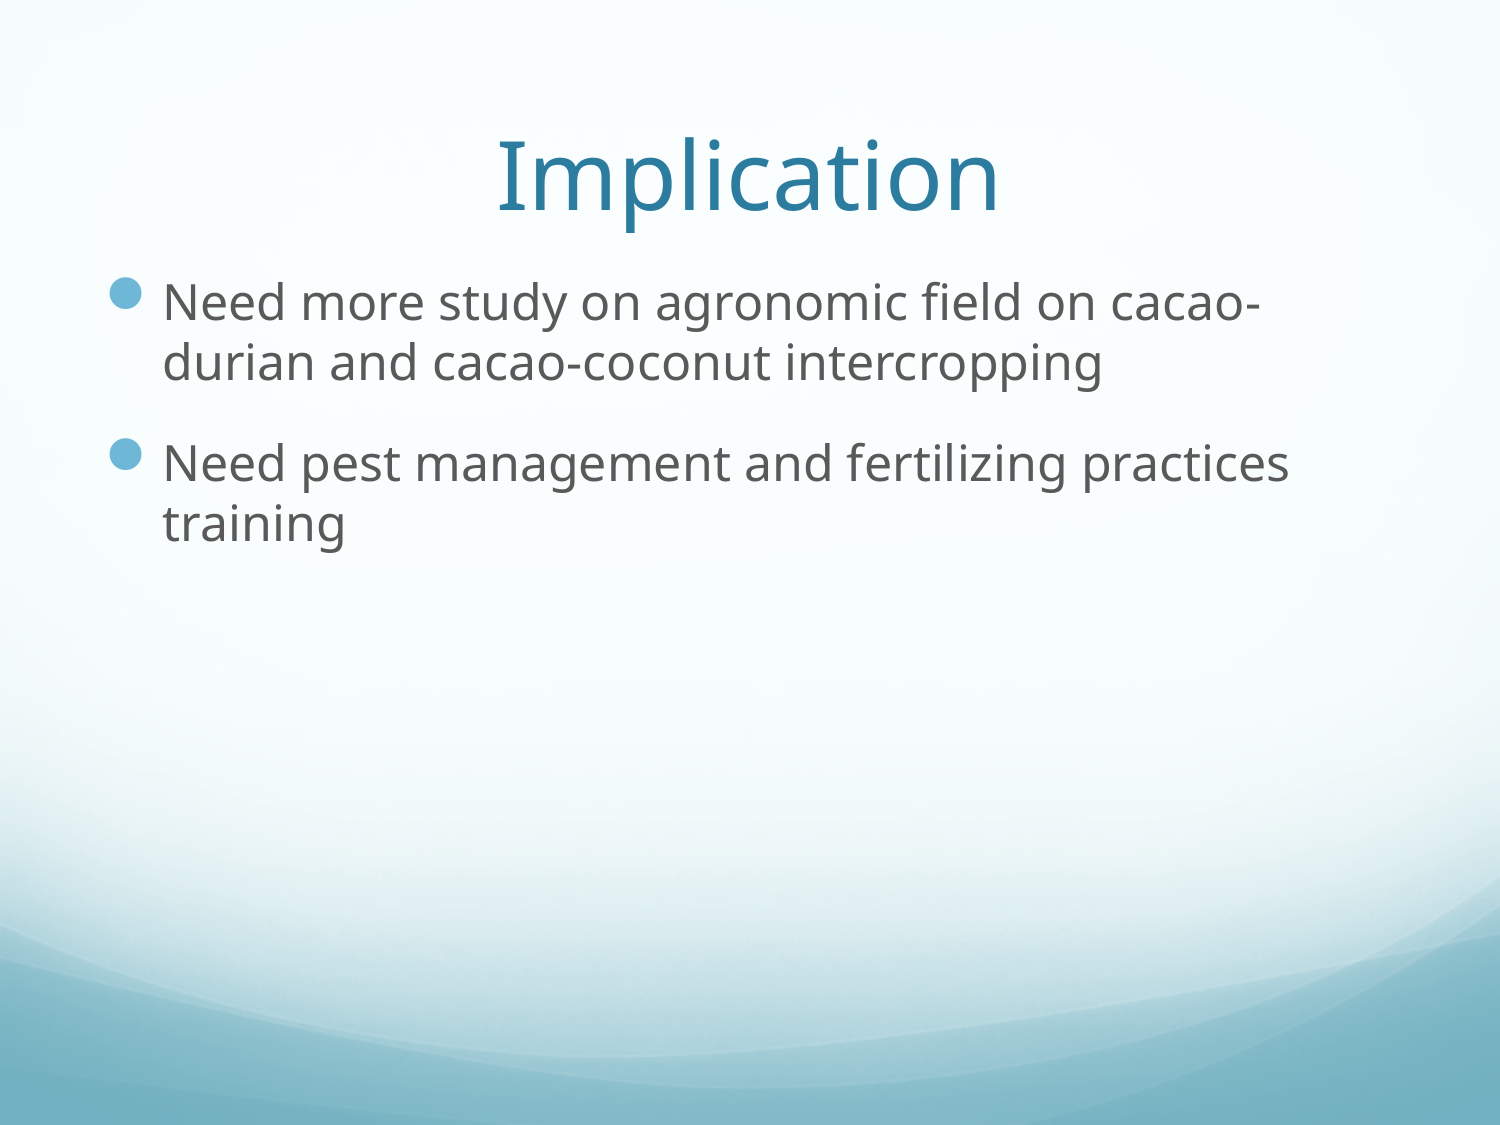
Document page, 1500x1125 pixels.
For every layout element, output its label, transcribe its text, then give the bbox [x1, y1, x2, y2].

list Need more study on agronomic field on cacao-durian and cacao-coconut intercropping Need pest management and fertilizing practices training [90, 262, 1410, 975]
title Implication [90, 17, 1410, 237]
